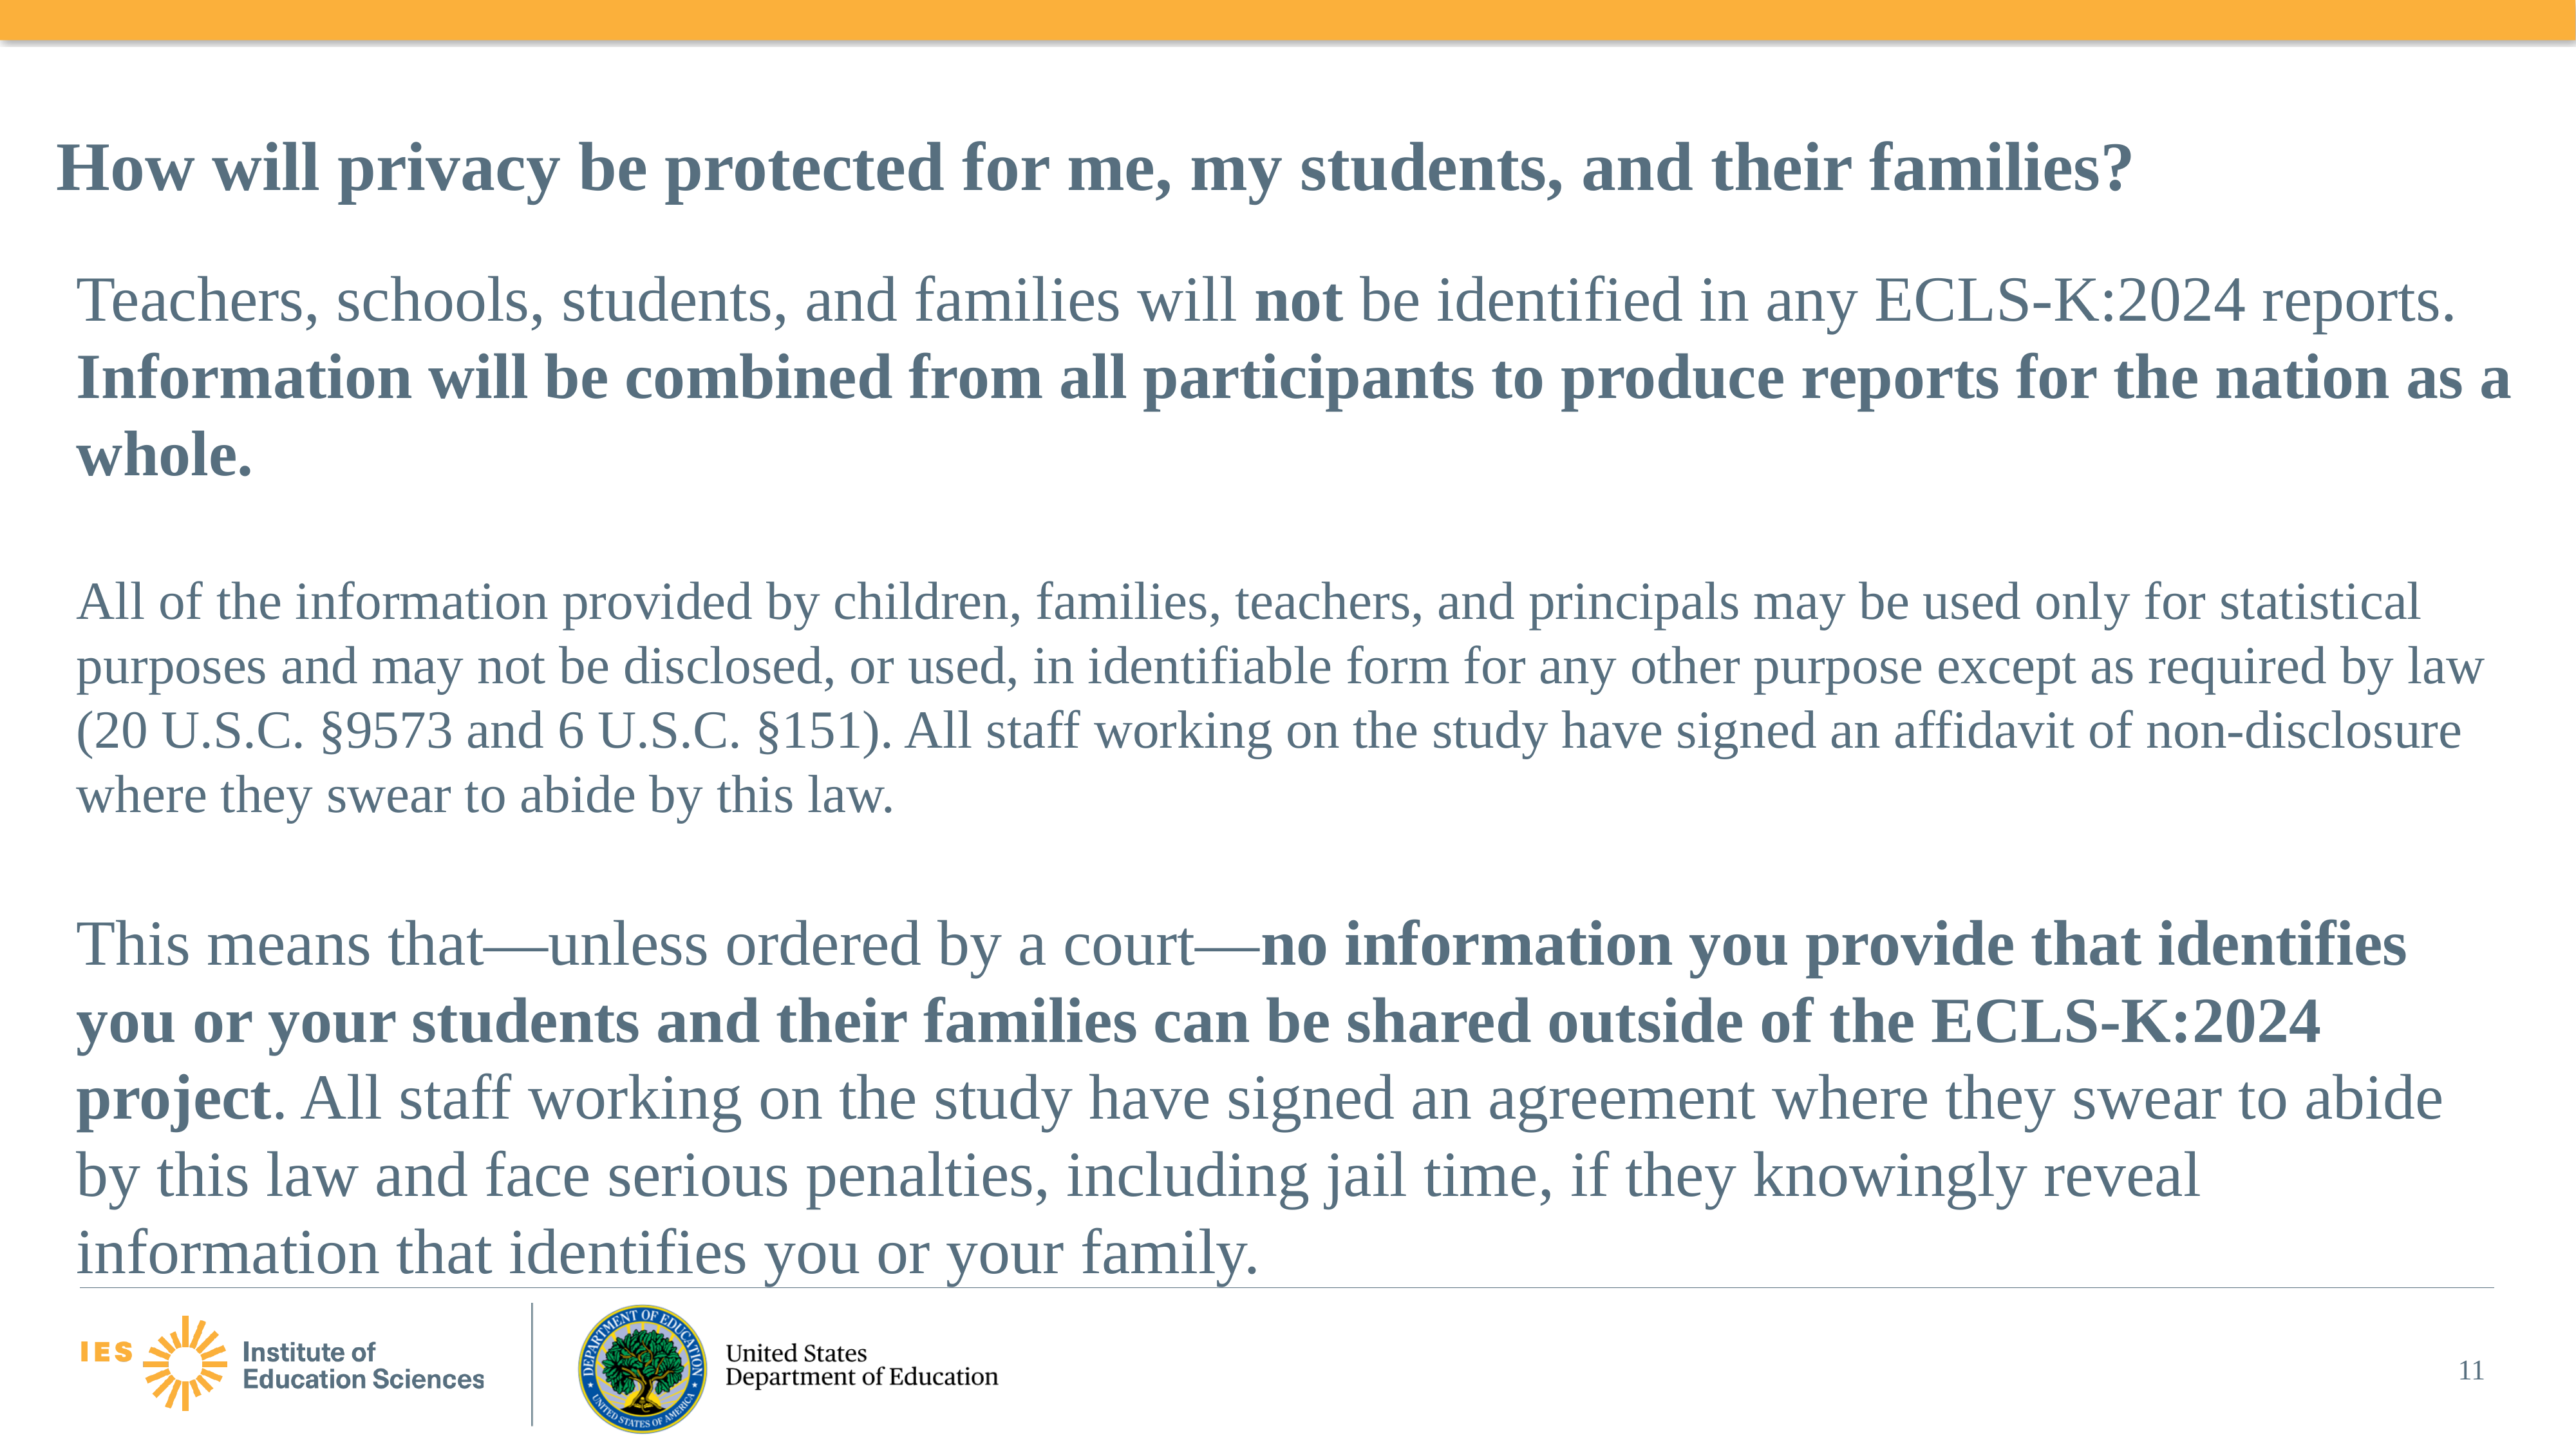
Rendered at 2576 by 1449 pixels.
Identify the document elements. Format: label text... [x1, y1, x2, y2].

list Teachers, schools, students, and families will not be identified in any ECLS-K:2024 reports. Information will be combined from all participants to produce reports for the nation as a whole. All of the information provided by children, families, teachers, and principals may be used only for statistical purposes and may not be disclosed, or used, in identifiable form for any other purpose except as required by law (20 U.S.C. §9573 and 6 U.S.C. §151). All staff working on the study have signed an affidavit of non-disclosure where they swear to abide by this law. This means that—unless ordered by a court—no information you provide that identifies you or your students and their families can be shared outside of the ECLS-K:2024 project. All staff working on the study have signed an agreement where they swear to abide by this law and face serious penalties, including jail time, if they knowingly reveal information that identifies you or your family. [76, 256, 2515, 1296]
picture [531, 1303, 999, 1434]
slide_number 11 [2394, 1329, 2496, 1407]
title How will privacy be protected for me, my students, and their families? [56, 120, 2535, 250]
